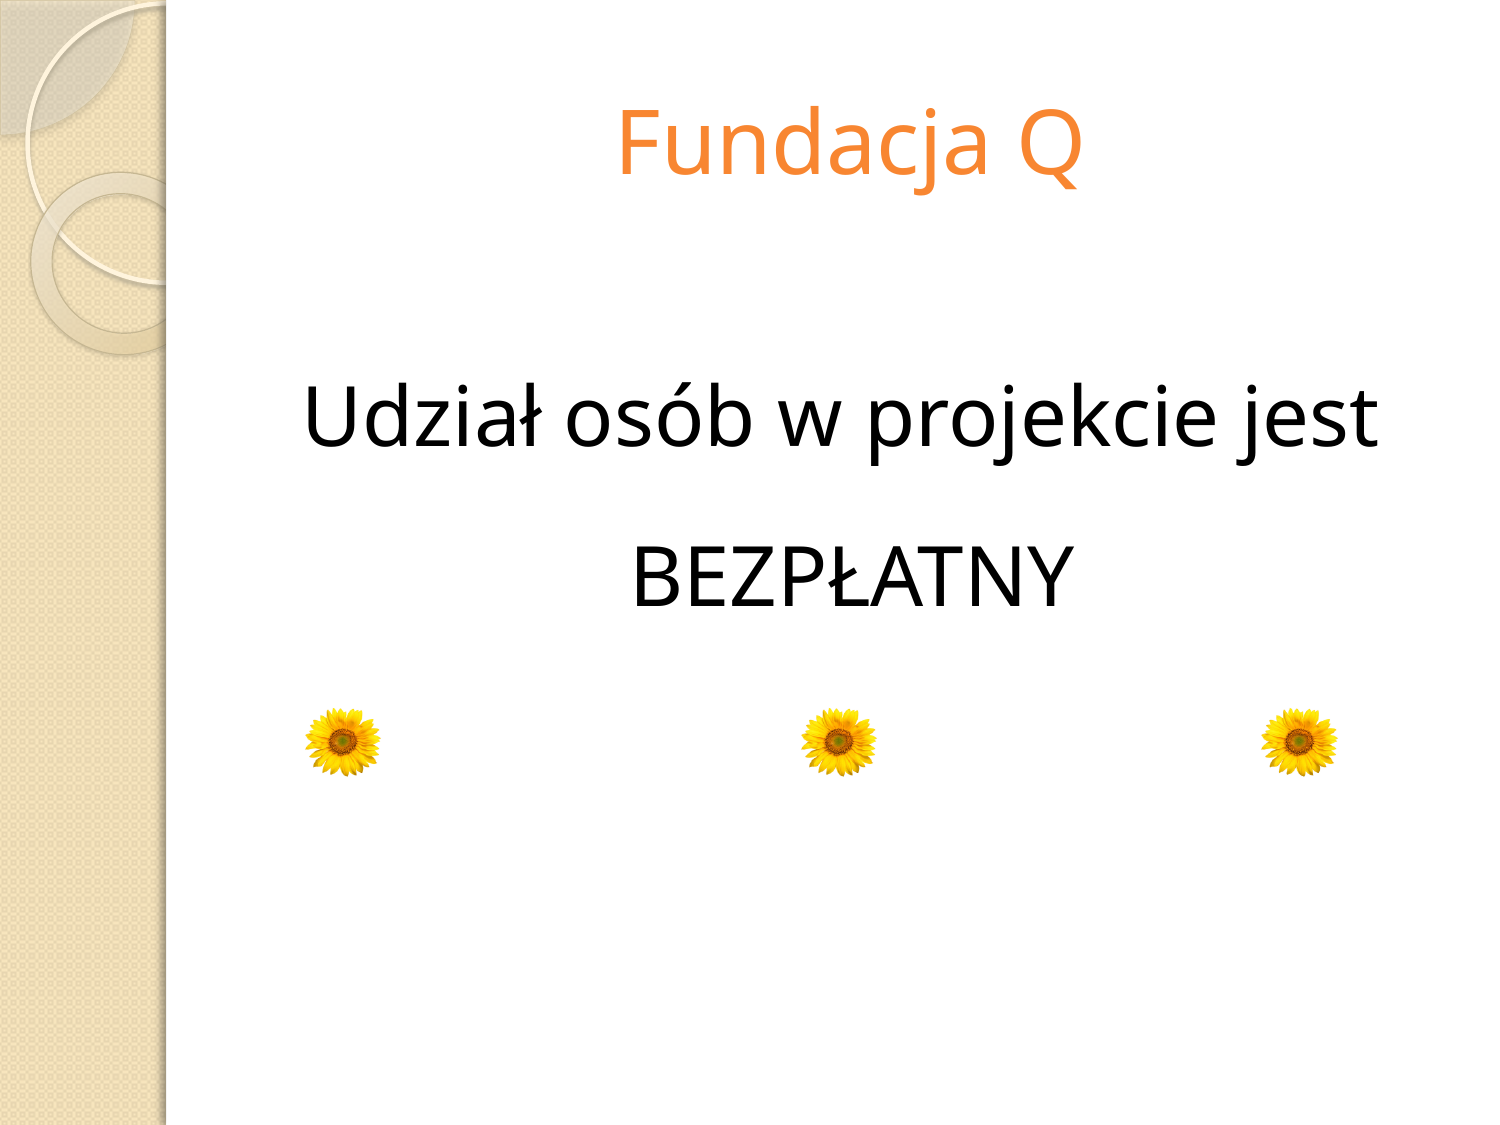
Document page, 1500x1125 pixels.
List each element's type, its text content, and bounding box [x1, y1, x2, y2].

list Udział osób w projekcie jest BEZPŁATNY [229, 243, 1461, 1032]
picture [1257, 703, 1343, 780]
picture [300, 703, 387, 780]
picture [796, 703, 883, 780]
title Fundacja Q [235, 45, 1466, 233]
